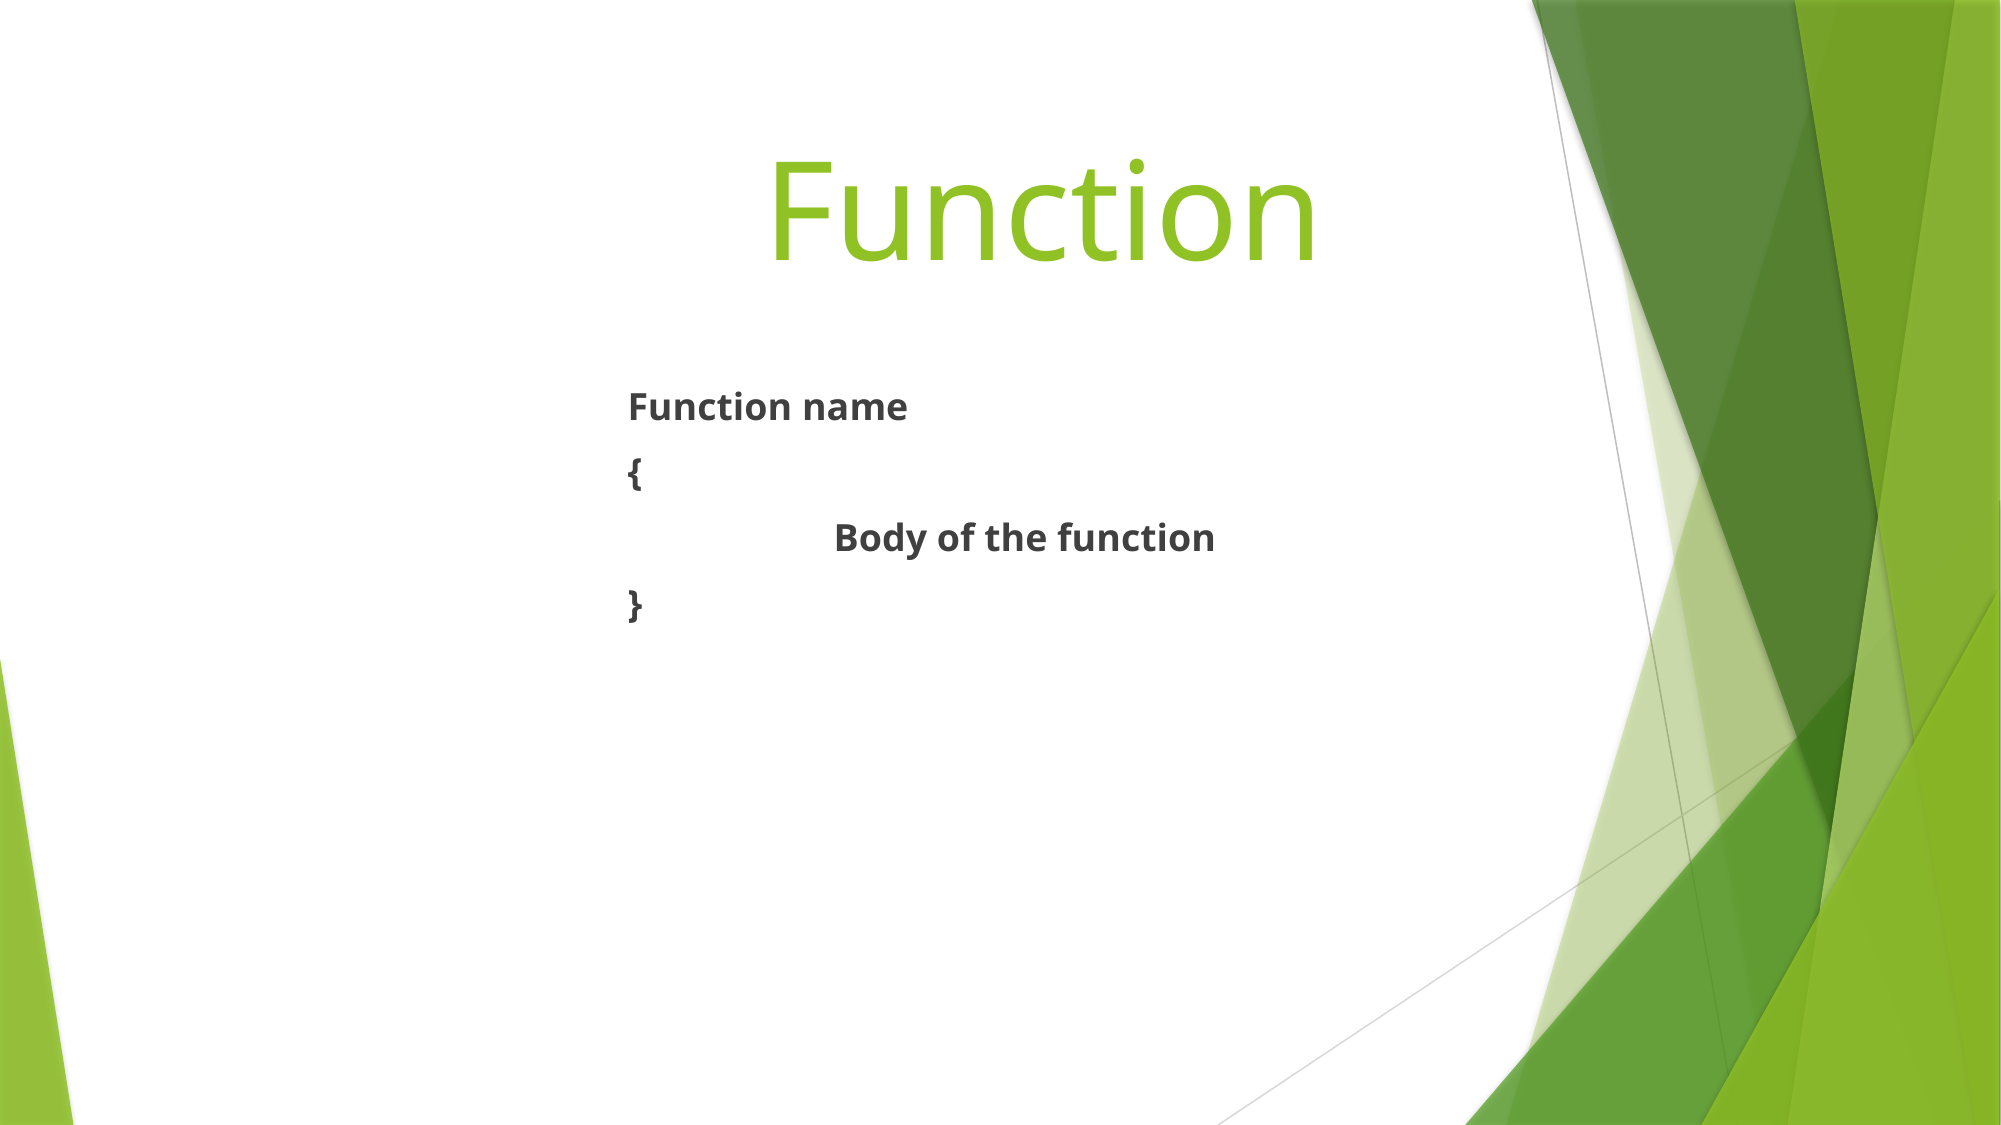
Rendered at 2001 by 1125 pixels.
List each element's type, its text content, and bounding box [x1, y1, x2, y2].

title Function [425, 115, 1663, 350]
list Function name { Body of the function } [612, 375, 1513, 1050]
